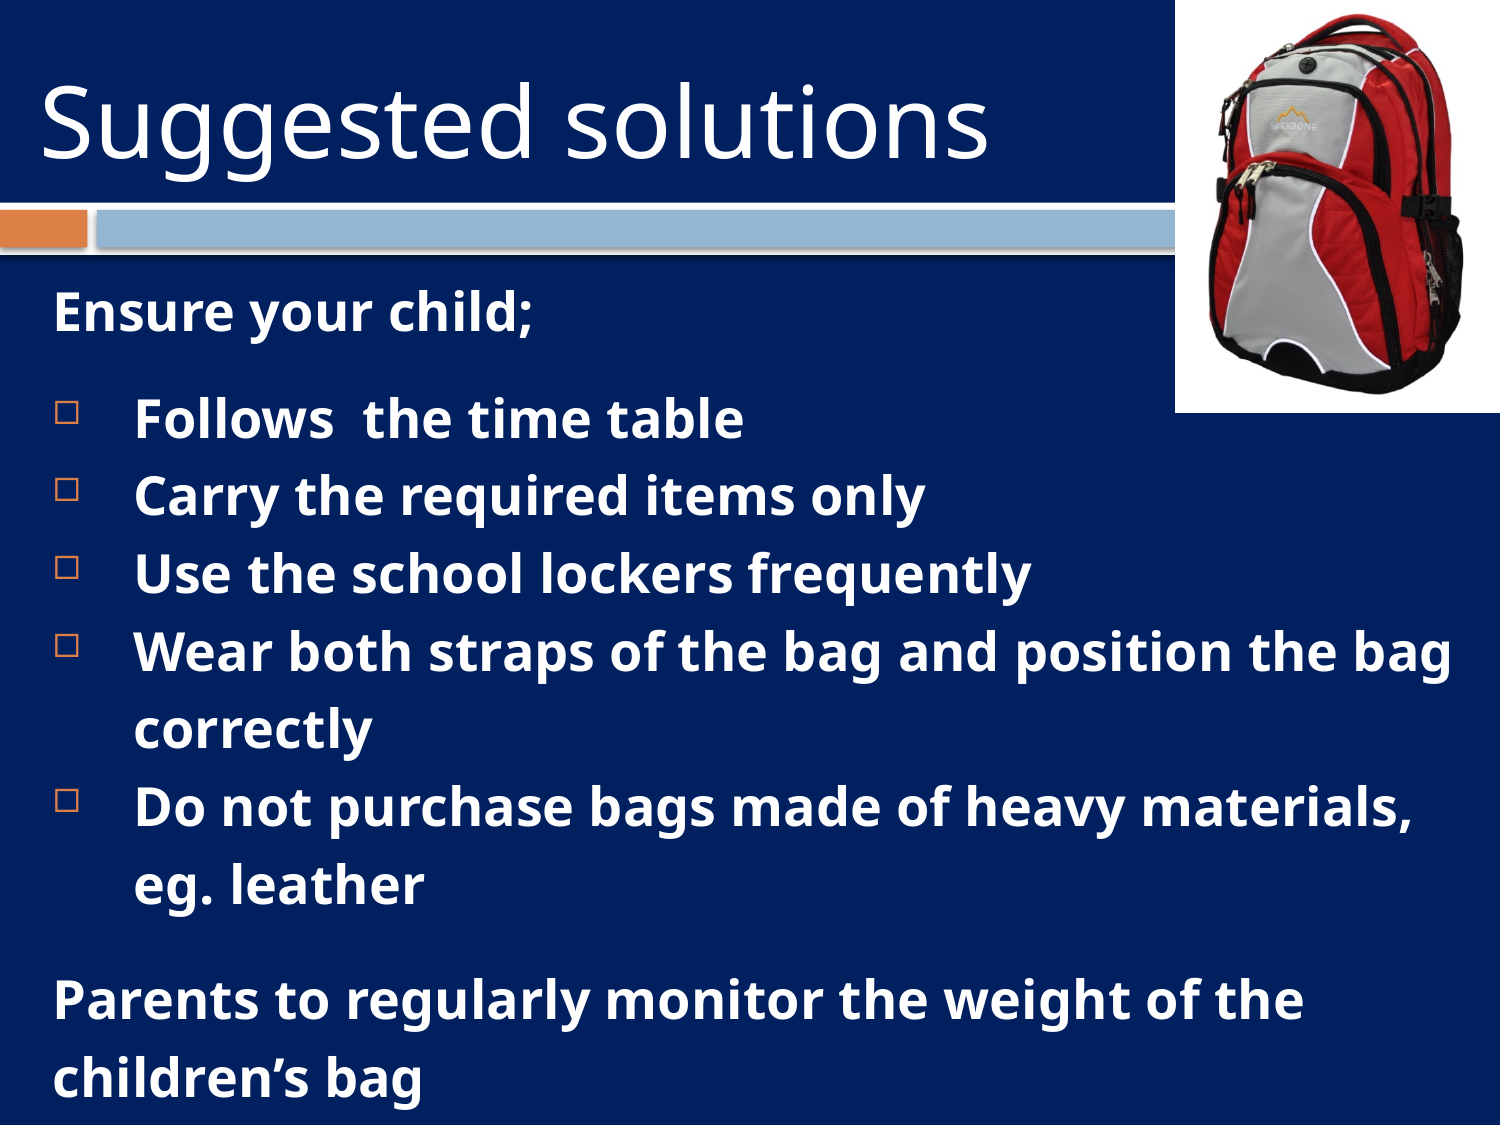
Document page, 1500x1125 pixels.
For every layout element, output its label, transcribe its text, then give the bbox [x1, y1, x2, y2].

list Ensure your child; Follows the time table Carry the required items only Use the school lockers frequently Wear both straps of the bag and position the bag correctly Do not purchase bags made of heavy materials, eg. leather Parents to regularly monitor the weight of the children’s bag [37, 269, 1476, 1125]
title Suggested solutions [24, 37, 1168, 201]
picture [1174, 0, 1500, 413]
